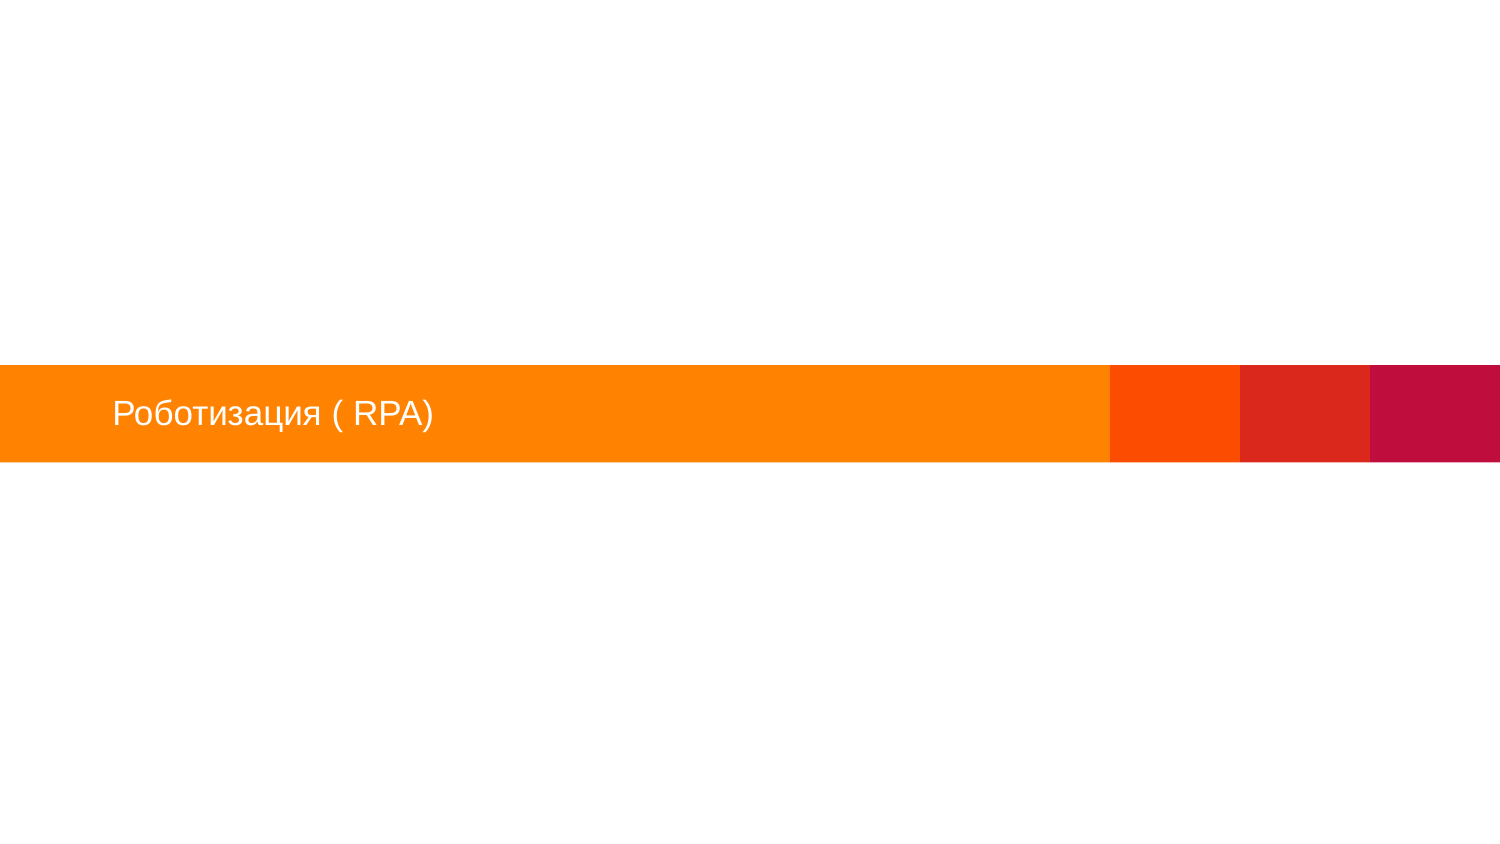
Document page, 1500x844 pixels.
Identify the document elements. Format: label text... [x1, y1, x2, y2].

title Роботизация ( RPA) [97, 382, 1373, 440]
